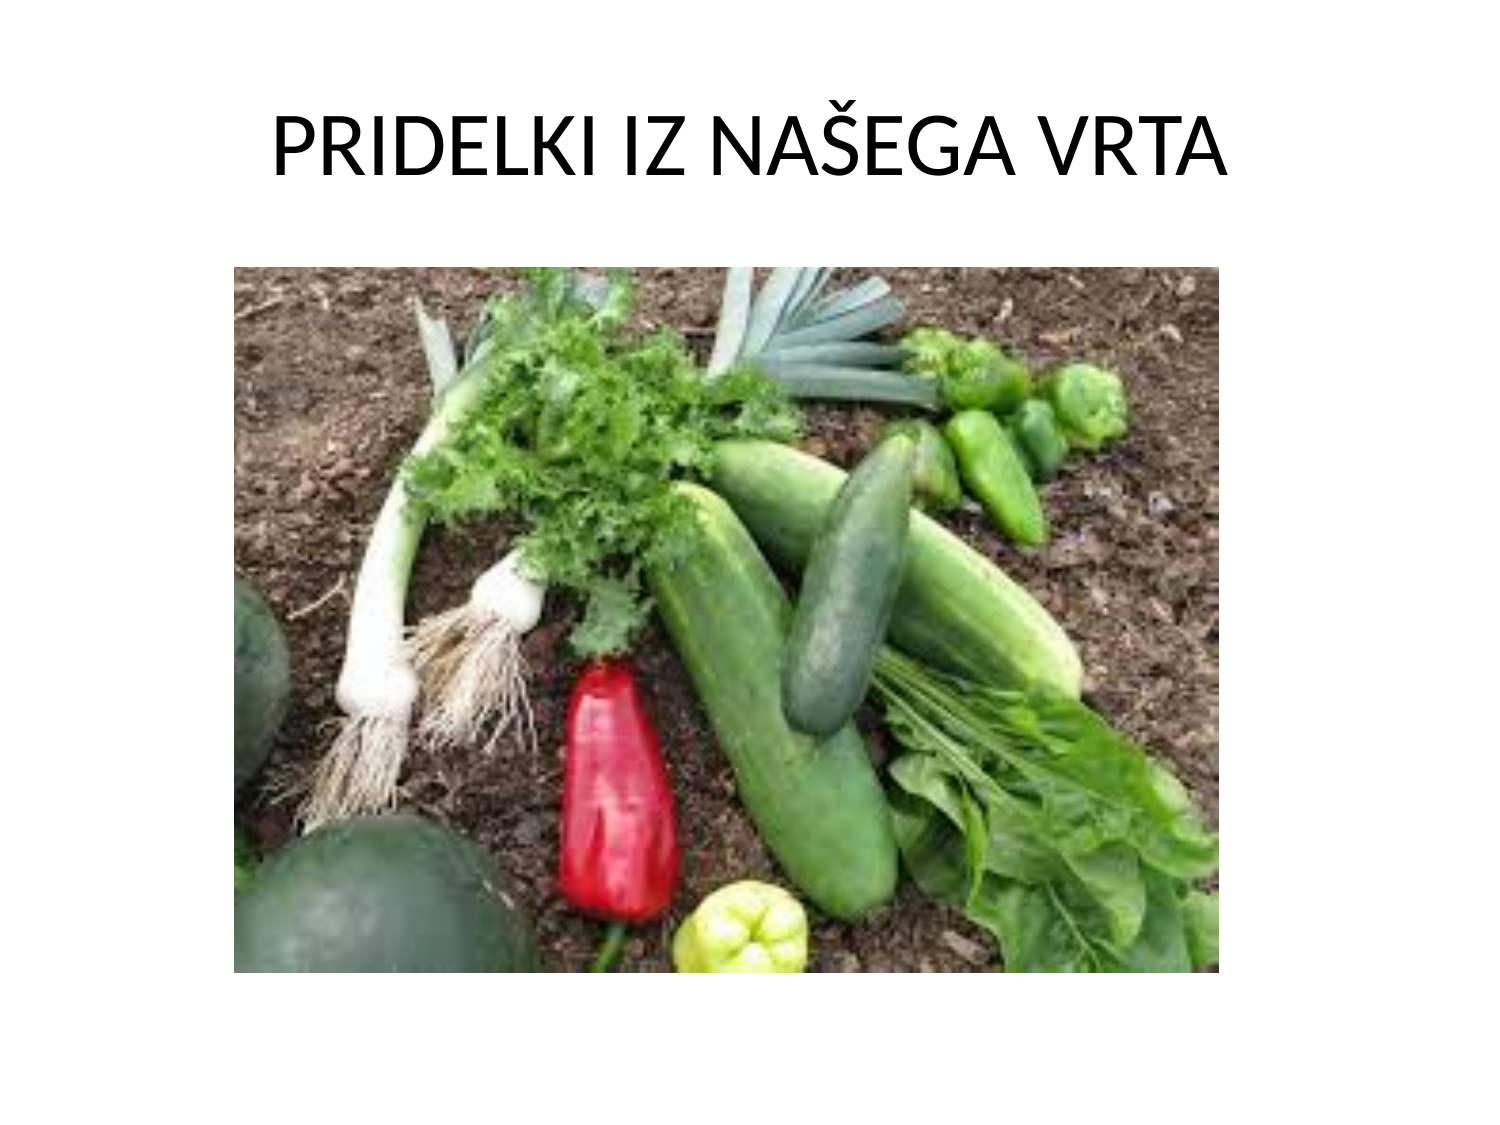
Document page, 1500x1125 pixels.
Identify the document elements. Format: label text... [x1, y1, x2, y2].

title PRIDELKI IZ NAŠEGA VRTA [75, 45, 1425, 233]
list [234, 267, 1219, 973]
